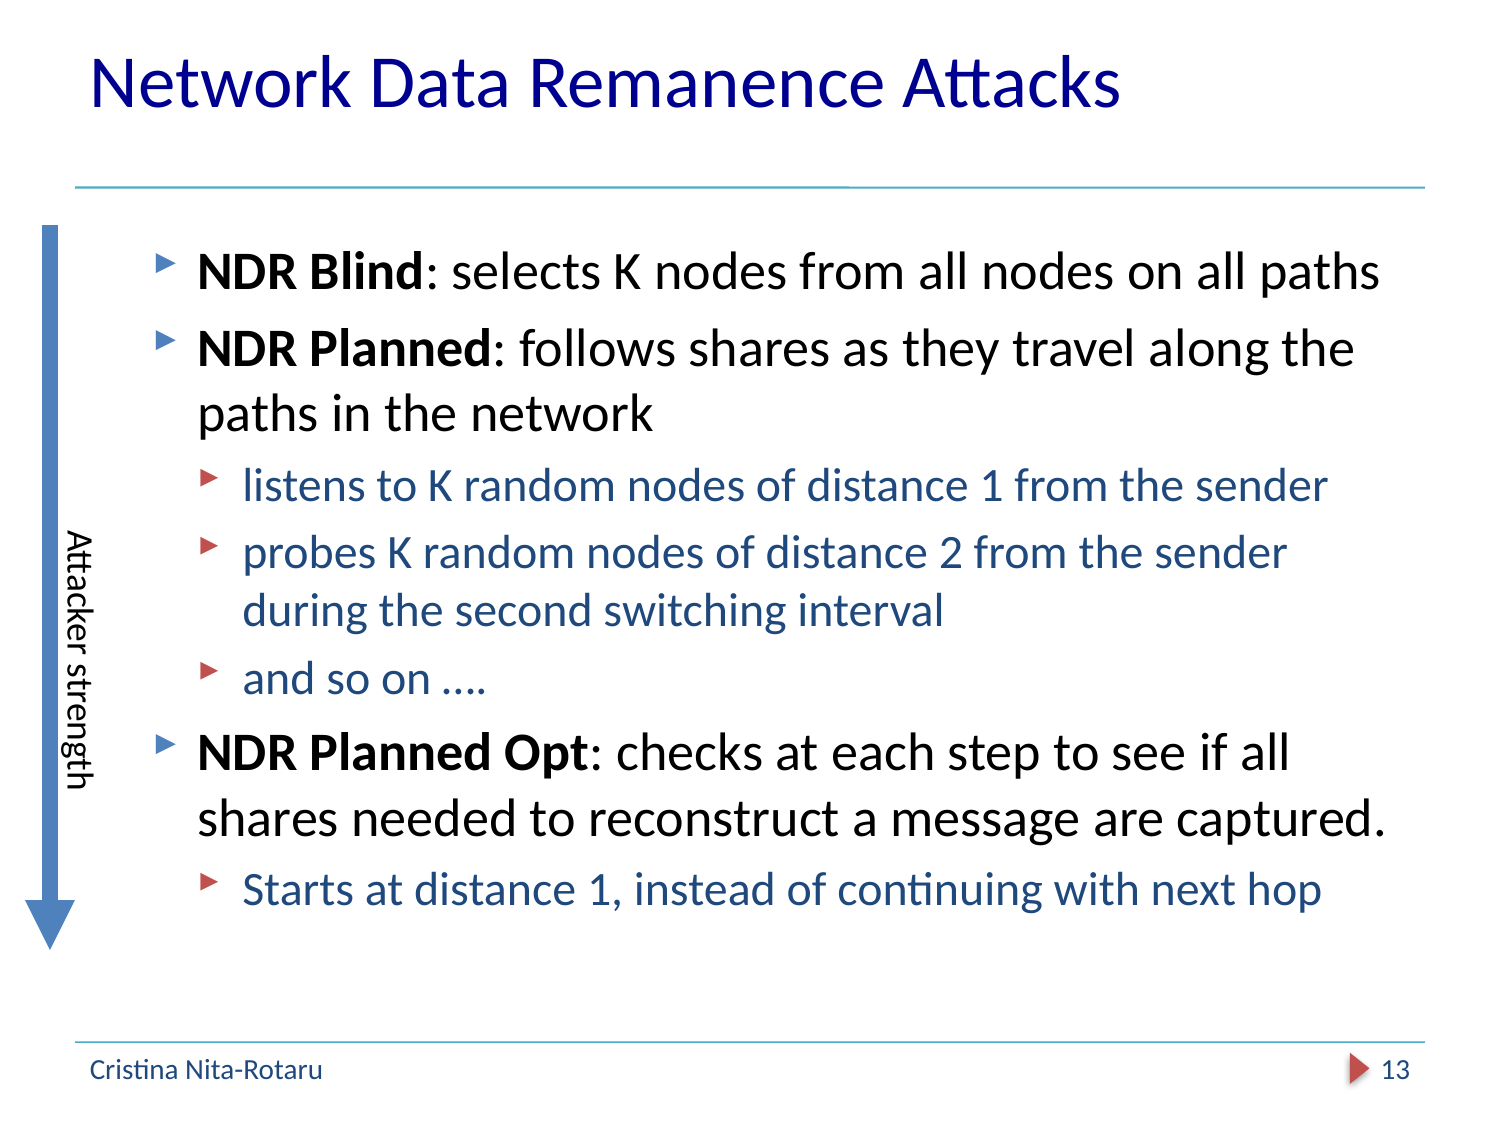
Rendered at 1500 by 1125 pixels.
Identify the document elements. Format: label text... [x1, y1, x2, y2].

text_box Attacker strength [55, 515, 113, 806]
slide_number 13 [1100, 1042, 1425, 1103]
title Network Data Remanence Attacks [75, 24, 1425, 188]
slide_number Cristina Nita-Rotaru [75, 1042, 451, 1103]
list NDR Blind: selects K nodes from all nodes on all paths NDR Planned: follows shares as they travel along the paths in the network listens to K random nodes of distance 1 from the sender probes K random nodes of distance 2 from the sender during the second switching interval and so on …. NDR Planned Opt: checks at each step to see if all shares needed to reconstruct a message are captured. Starts at distance 1, instead of continuing with next hop [137, 227, 1425, 1038]
